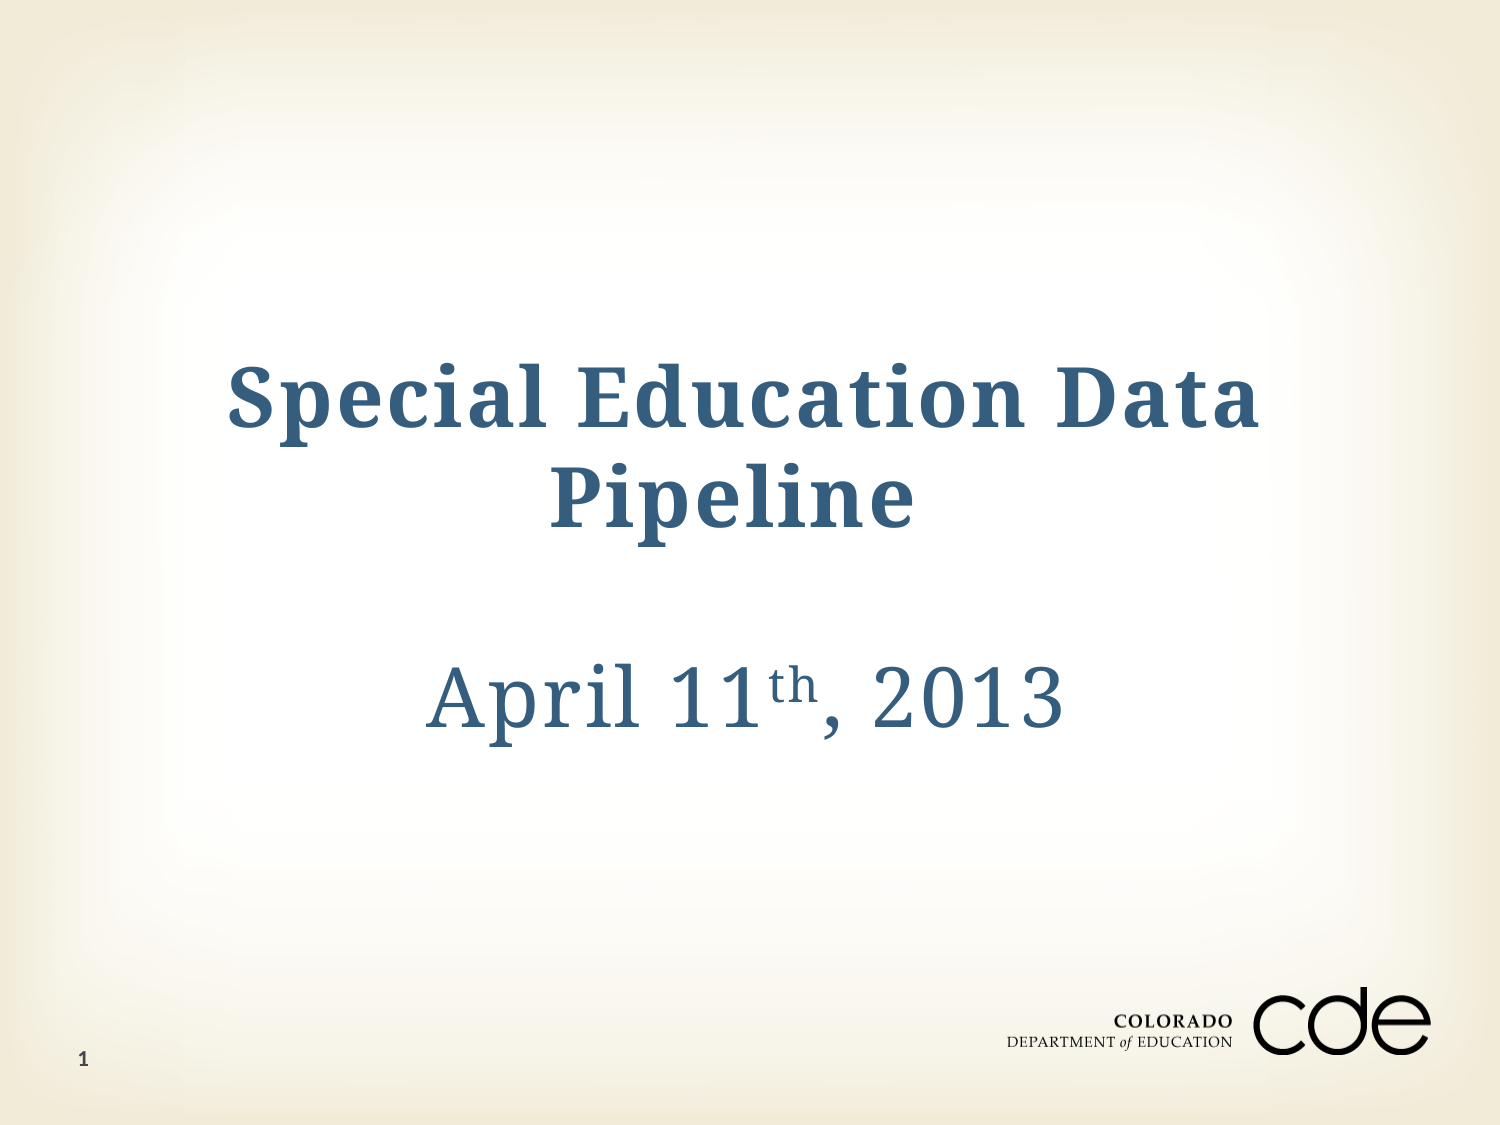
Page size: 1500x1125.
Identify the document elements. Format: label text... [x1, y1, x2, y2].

picture [0, 0, 1500, 1125]
title Special Education Data Pipeline April 11th, 2013 [62, 359, 1431, 630]
footer 1 [62, 1027, 538, 1088]
